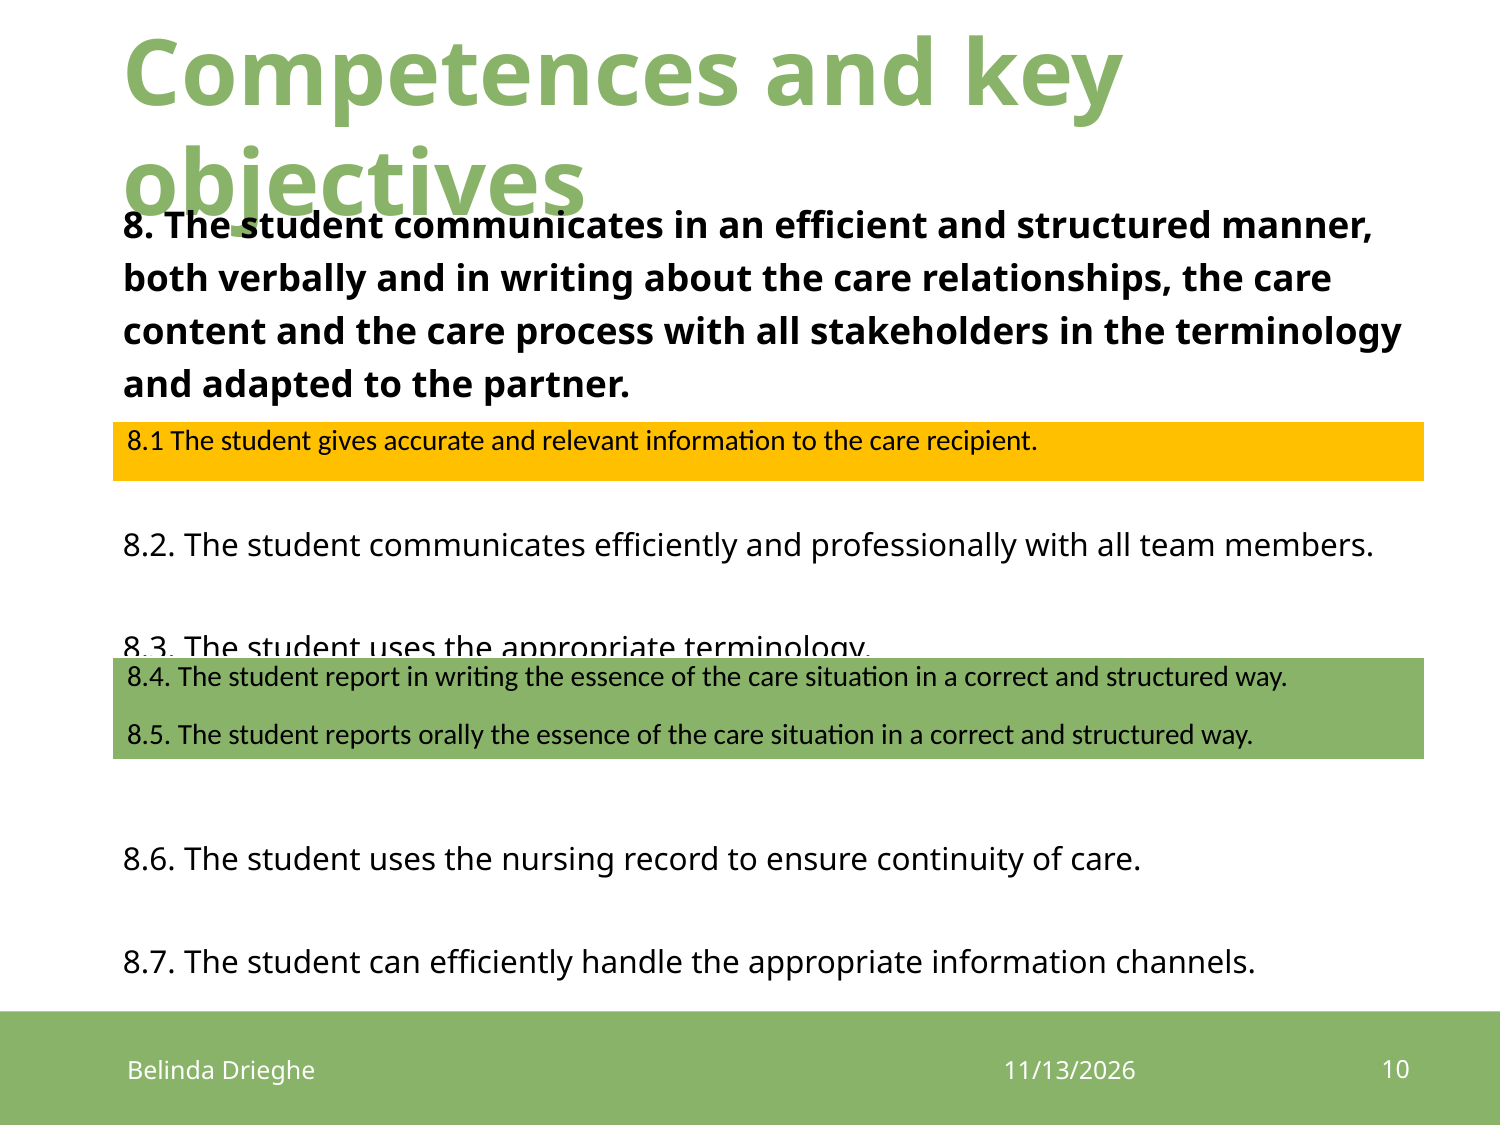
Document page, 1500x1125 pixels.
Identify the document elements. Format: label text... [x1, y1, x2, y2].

footer Belinda Drieghe [112, 1041, 981, 1102]
slide_number 10 [1338, 1040, 1425, 1101]
list 8. The student communicates in an efficient and structured manner, both verbally and in writing about the care relationships, the care content and the care process with all stakeholders in the terminology and adapted to the partner. 8.2. The student communicates efficiently and professionally with all team members. 8.3. The student uses the appropriate terminology. 8.6. The student uses the nursing record to ensure continuity of care. 8.7. The student can efficiently handle the appropriate information channels. [107, 185, 1425, 1013]
title Competences and key objectives [107, 30, 1425, 185]
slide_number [988, 1041, 1339, 1102]
table_header 8.1 The student gives accurate and relevant information to the care recipient. [113, 422, 1424, 481]
table_header 8.4. The student report in writing the essence of the care situation in a correct and structured way. 8.5. The student reports orally the essence of the care situation in a correct and structured way. [113, 658, 1424, 759]
